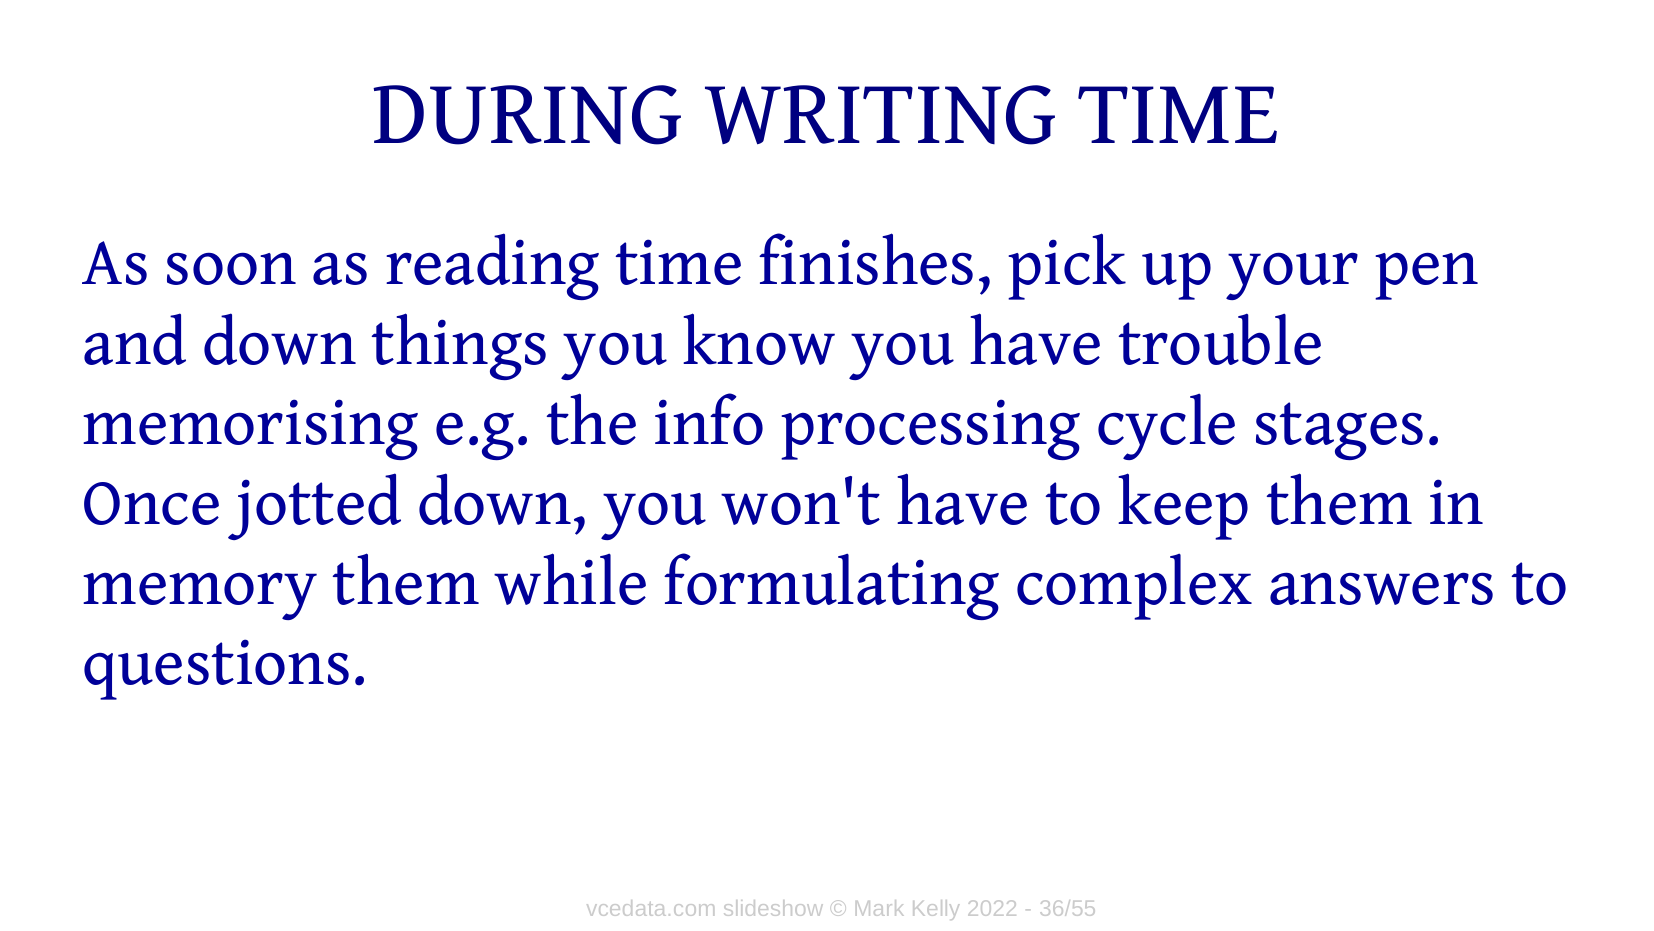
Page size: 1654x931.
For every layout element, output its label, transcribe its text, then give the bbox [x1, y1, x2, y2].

list As soon as reading time finishes, pick up your pen and down things you know you have trouble memorising e.g. the info processing cycle stages. Once jotted down, you won't have to keep them in memory them while formulating complex answers to questions. [82, 217, 1571, 856]
title DURING WRITING TIME [82, 29, 1571, 185]
text_box vcedata.com slideshow © Mark Kelly 2022 - <number>/36 [354, 885, 1329, 930]
